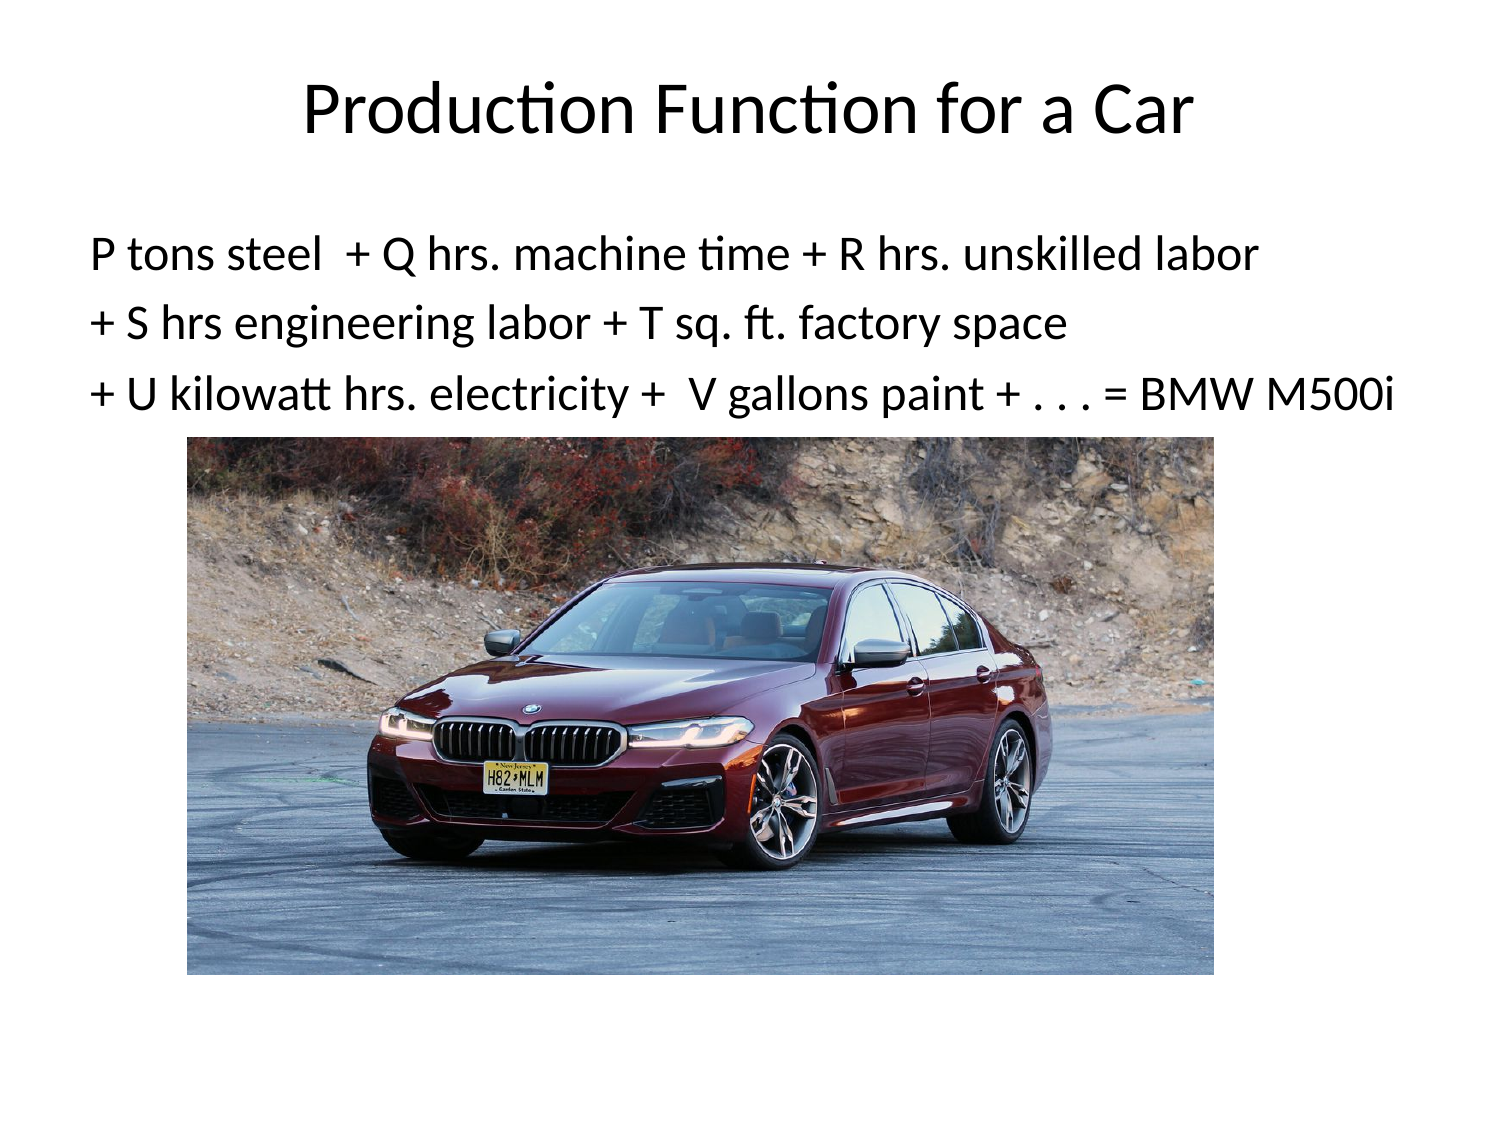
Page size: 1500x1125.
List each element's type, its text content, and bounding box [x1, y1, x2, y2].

title Production Function for a Car [75, 45, 1425, 163]
list P tons steel + Q hrs. machine time + R hrs. unskilled labor + S hrs engineering labor + T sq. ft. factory space + U kilowatt hrs. electricity + V gallons paint + . . . = BMW M500i [75, 212, 1425, 1005]
picture [187, 437, 1215, 976]
